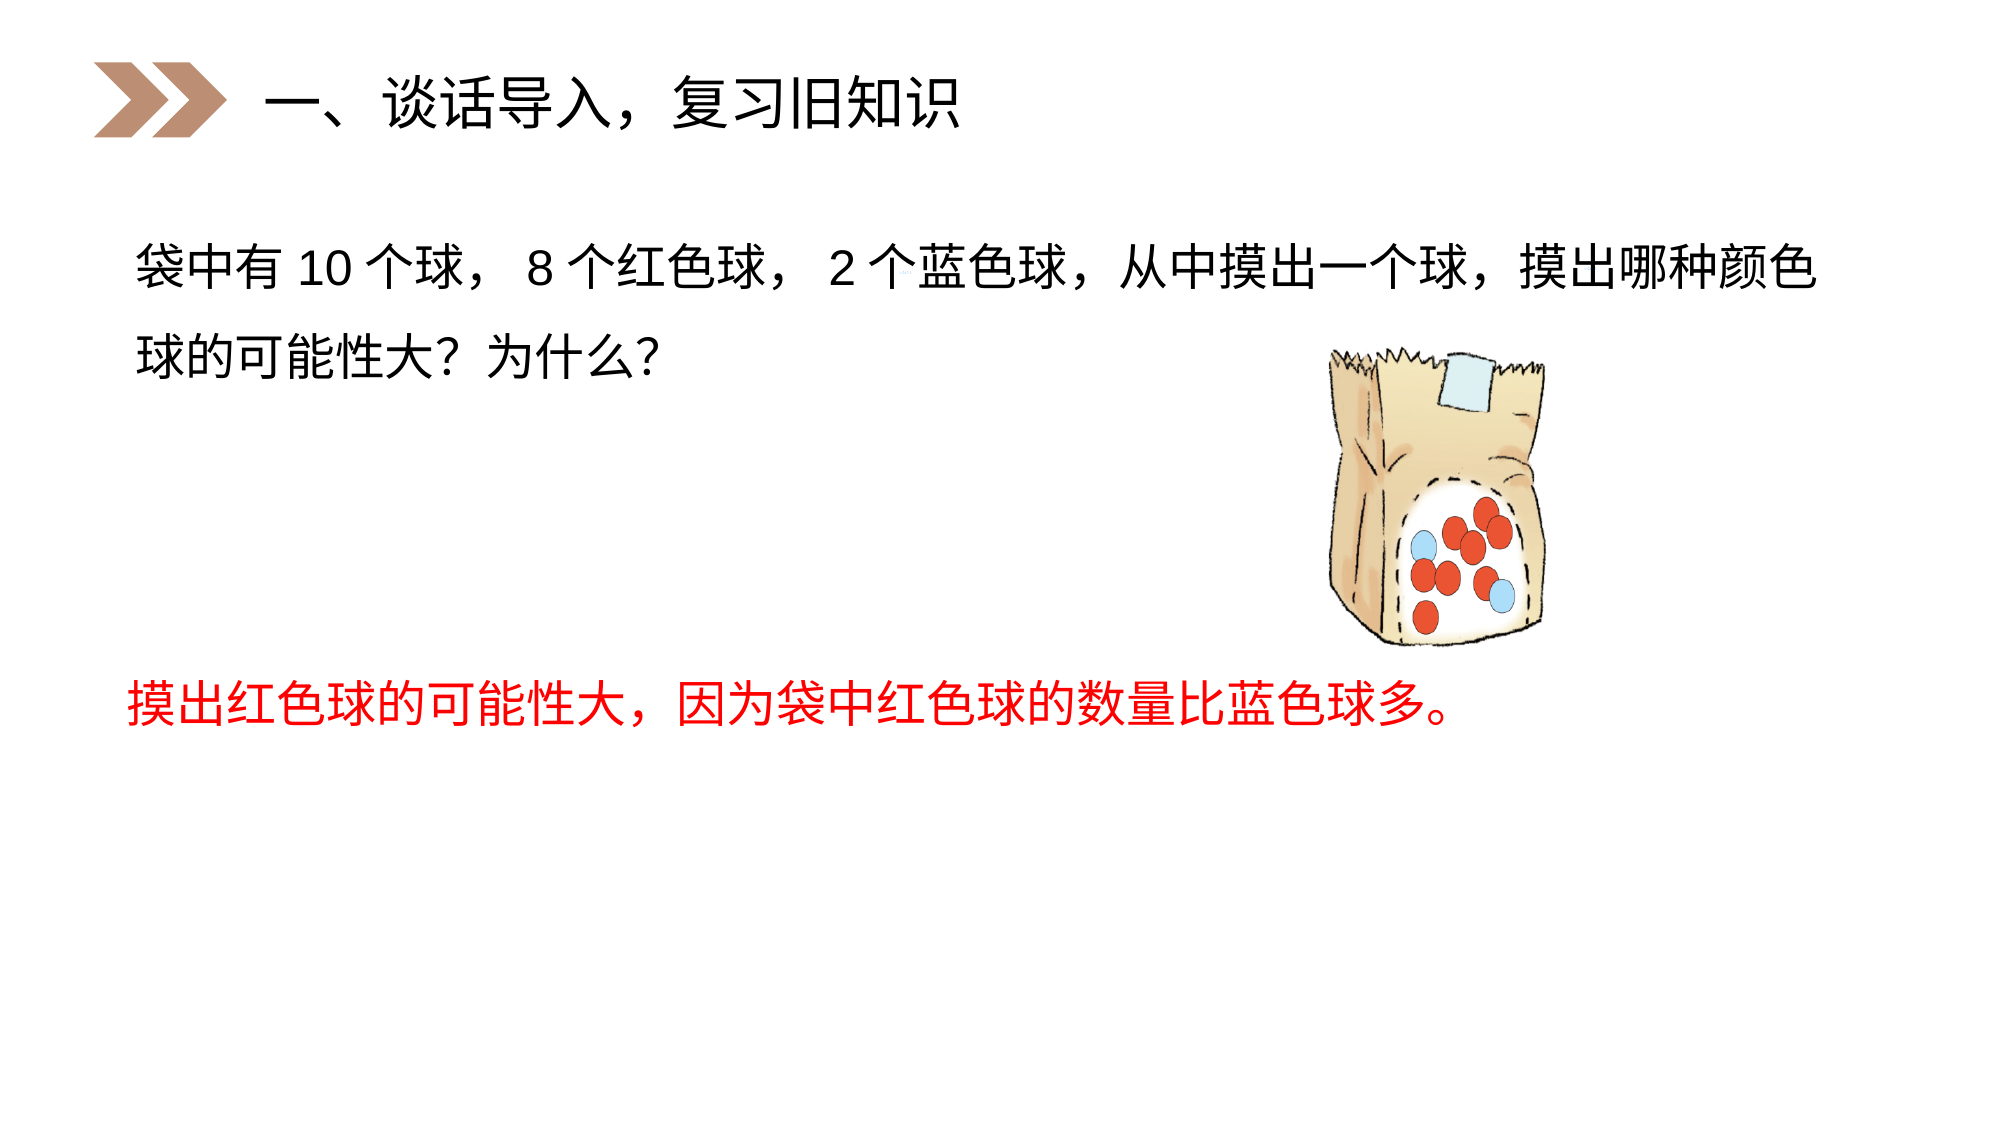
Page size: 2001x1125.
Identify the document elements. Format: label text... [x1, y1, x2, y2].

picture [1579, 262, 1602, 273]
picture [1321, 338, 1547, 654]
text_box 袋中有10个球，8个红色球，2个蓝色球，从中摸出一个球，摸出哪种颜色球的可能性大？为什么？ [120, 198, 1878, 394]
picture [894, 266, 917, 277]
text_box 一、谈话导入，复习旧知识 [248, 66, 1088, 137]
text_box 摸出红色球的可能性大，因为袋中红色球的数量比蓝色球多。 [54, 653, 1580, 741]
